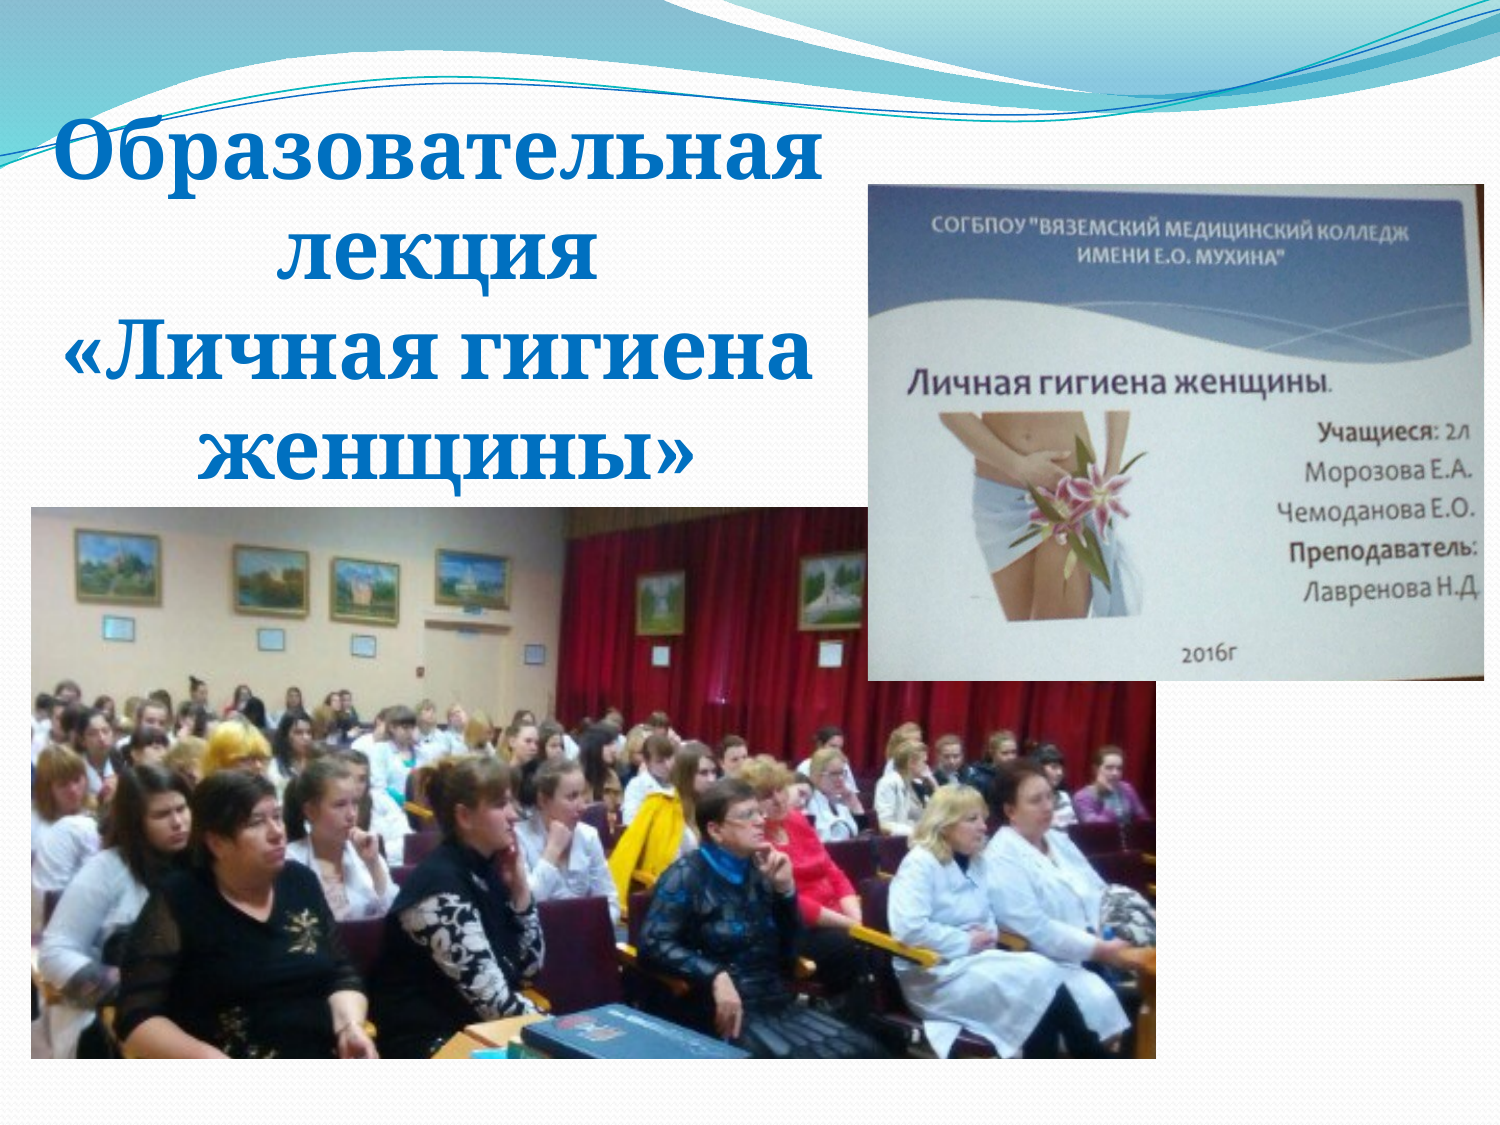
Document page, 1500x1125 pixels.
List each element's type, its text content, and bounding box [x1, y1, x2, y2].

text_box Образовательная лекция «Личная гигиена женщины» [0, 88, 898, 504]
picture [30, 507, 1157, 1060]
picture [867, 184, 1485, 681]
